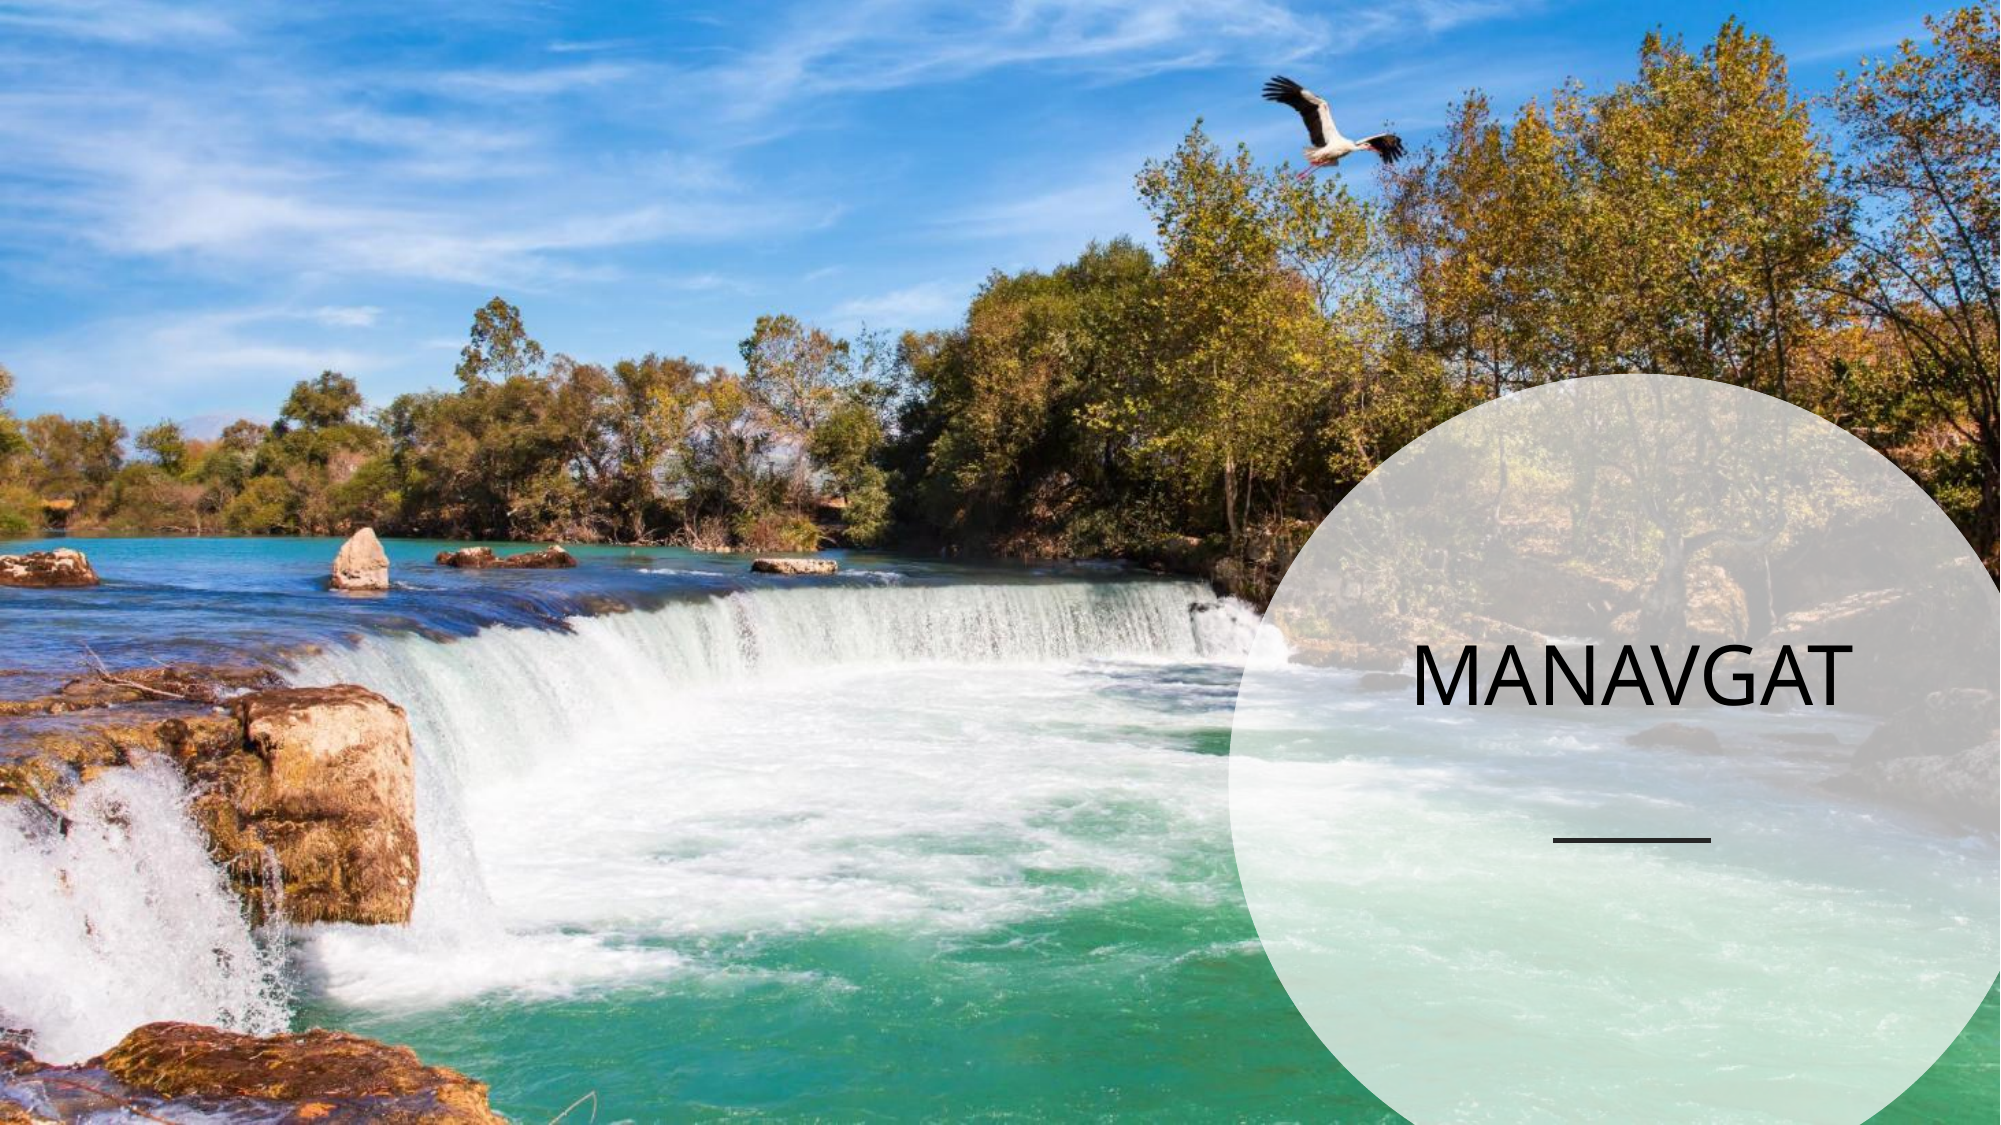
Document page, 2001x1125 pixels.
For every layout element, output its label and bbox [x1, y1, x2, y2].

list [0, 0, 2000, 1125]
